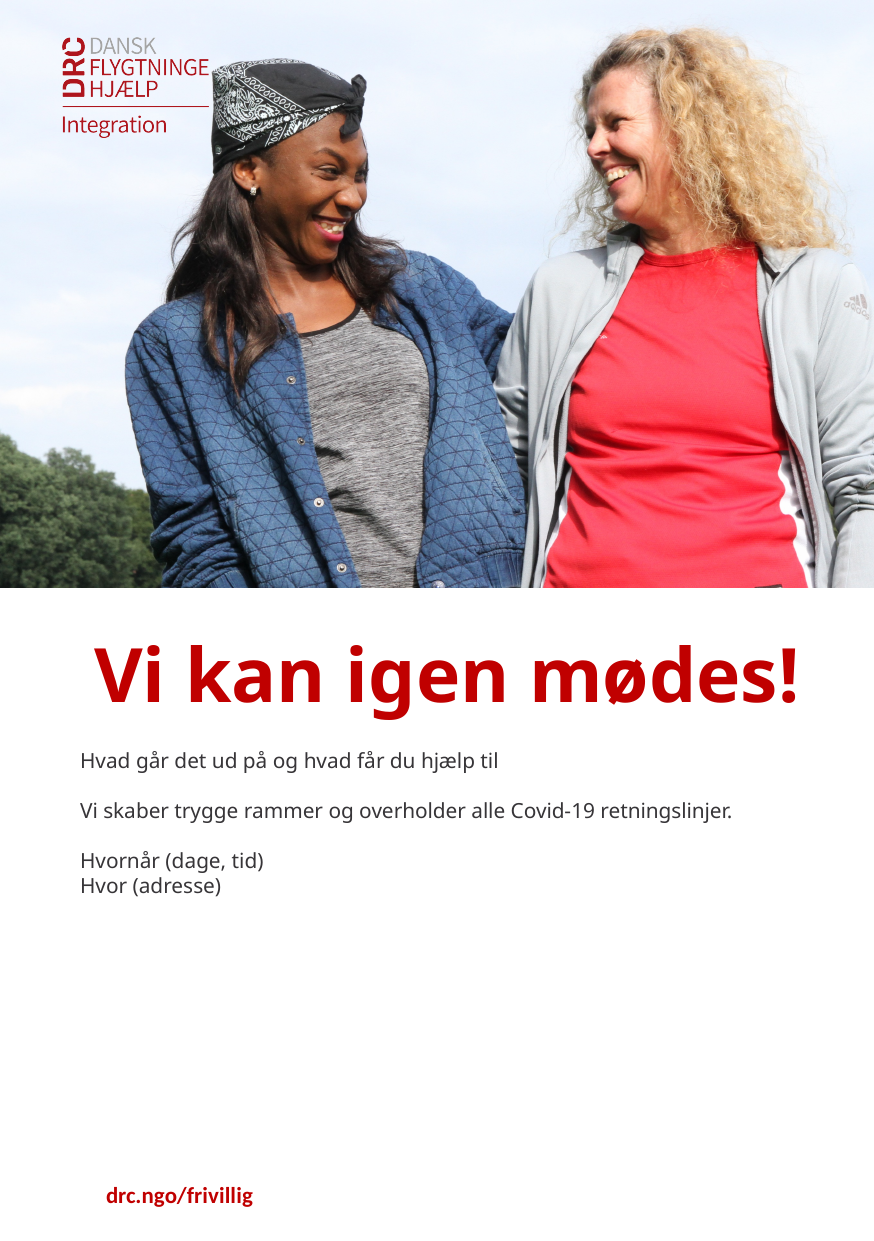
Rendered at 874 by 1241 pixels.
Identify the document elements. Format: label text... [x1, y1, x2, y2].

picture [0, 0, 874, 588]
text_box Hvad går det ud på og hvad får du hjælp til Vi skaber trygge rammer og overholder alle Covid-19 retningslinjer. Hvornår (dage, tid) Hvor (adresse) [65, 740, 799, 905]
text_box drc.ngo/frivillig [0, 1173, 268, 1216]
text_box Vi kan igen mødes! [0, 620, 874, 725]
